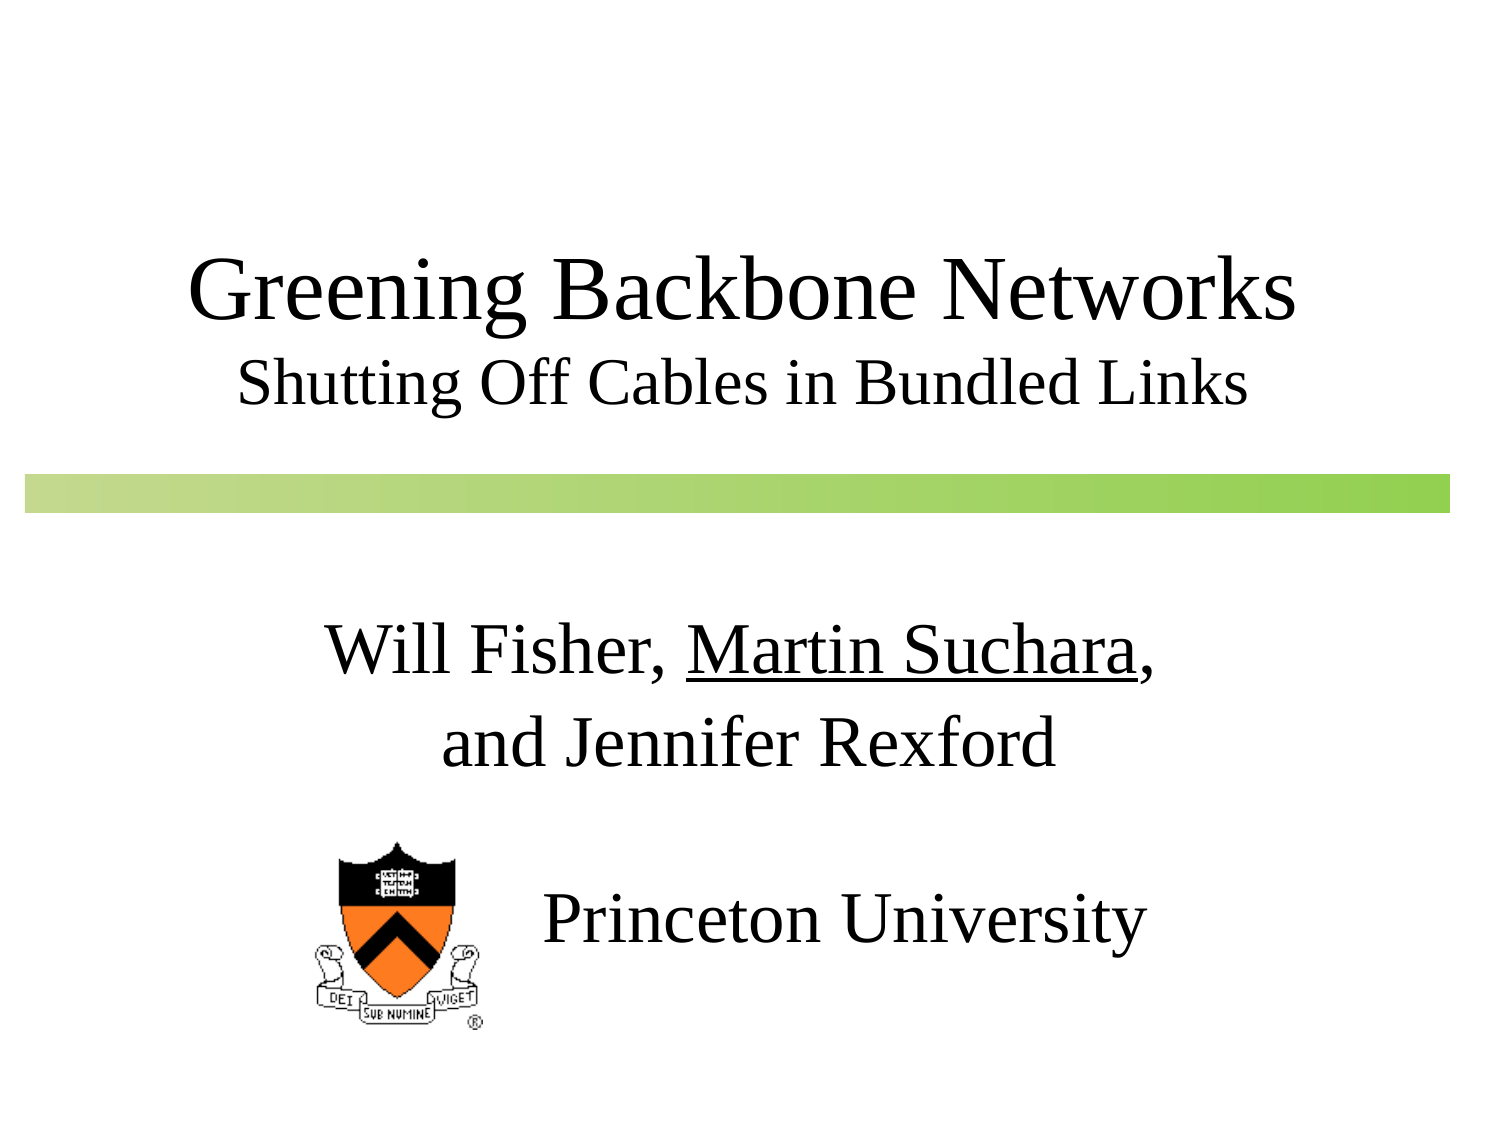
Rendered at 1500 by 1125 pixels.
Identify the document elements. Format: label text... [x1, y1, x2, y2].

text_box [24, 474, 1450, 513]
picture [312, 837, 483, 1030]
text_box Will Fisher, Martin Suchara, and Jennifer Rexford [224, 602, 1275, 800]
text_box Princeton University [527, 872, 1178, 995]
title Greening Backbone Networks Shutting Off Cables in Bundled Links [12, 199, 1476, 426]
